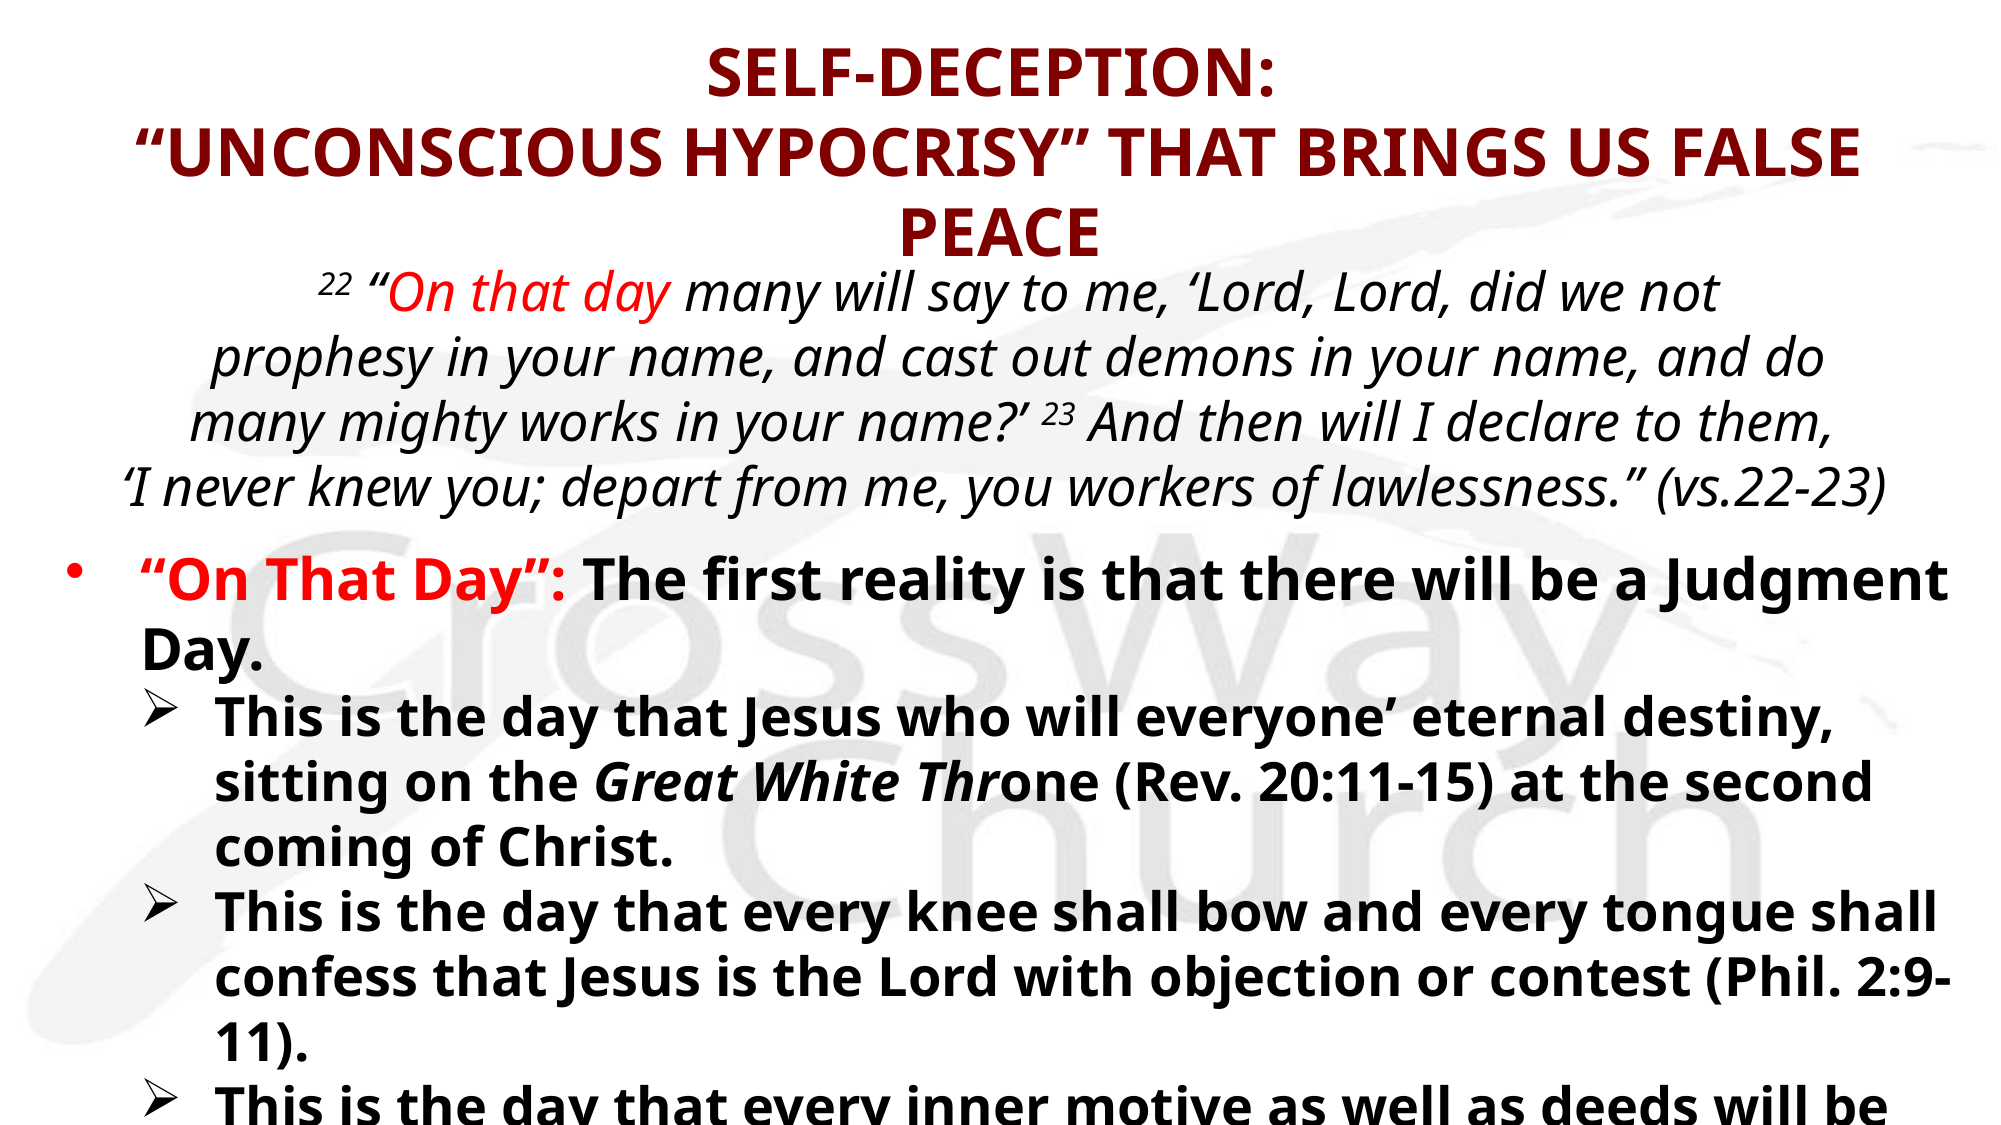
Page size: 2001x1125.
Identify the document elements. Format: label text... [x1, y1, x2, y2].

title SELF-DECEPTION: “UNCONSCIOUS HYPOCRISY” THAT BRINGS US FALSE PEACE [50, 75, 1950, 225]
picture [0, 0, 2001, 1125]
text_box 22 “On that day many will say to me, ‘Lord, Lord, did we not prophesy in your name, and cast out demons in your name, and do many mighty works in your name?’ 23 And then will I declare to them, ‘I never knew you; depart from me, you workers of lawlessness.” (vs.22-23) “On That Day”: The first reality is that there will be a Judgment Day. This is the day that Jesus who will everyone’ eternal destiny, sitting on the Great White Throne (Rev. 20:11-15) at the second coming of Christ. This is the day that every knee shall bow and every tongue shall confess that Jesus is the Lord with objection or contest (Phil. 2:9-11). This is the day that every inner motive as well as deeds will be foun out before the Lord Jesus Christ, the ultimate judge. [50, 249, 1975, 1121]
